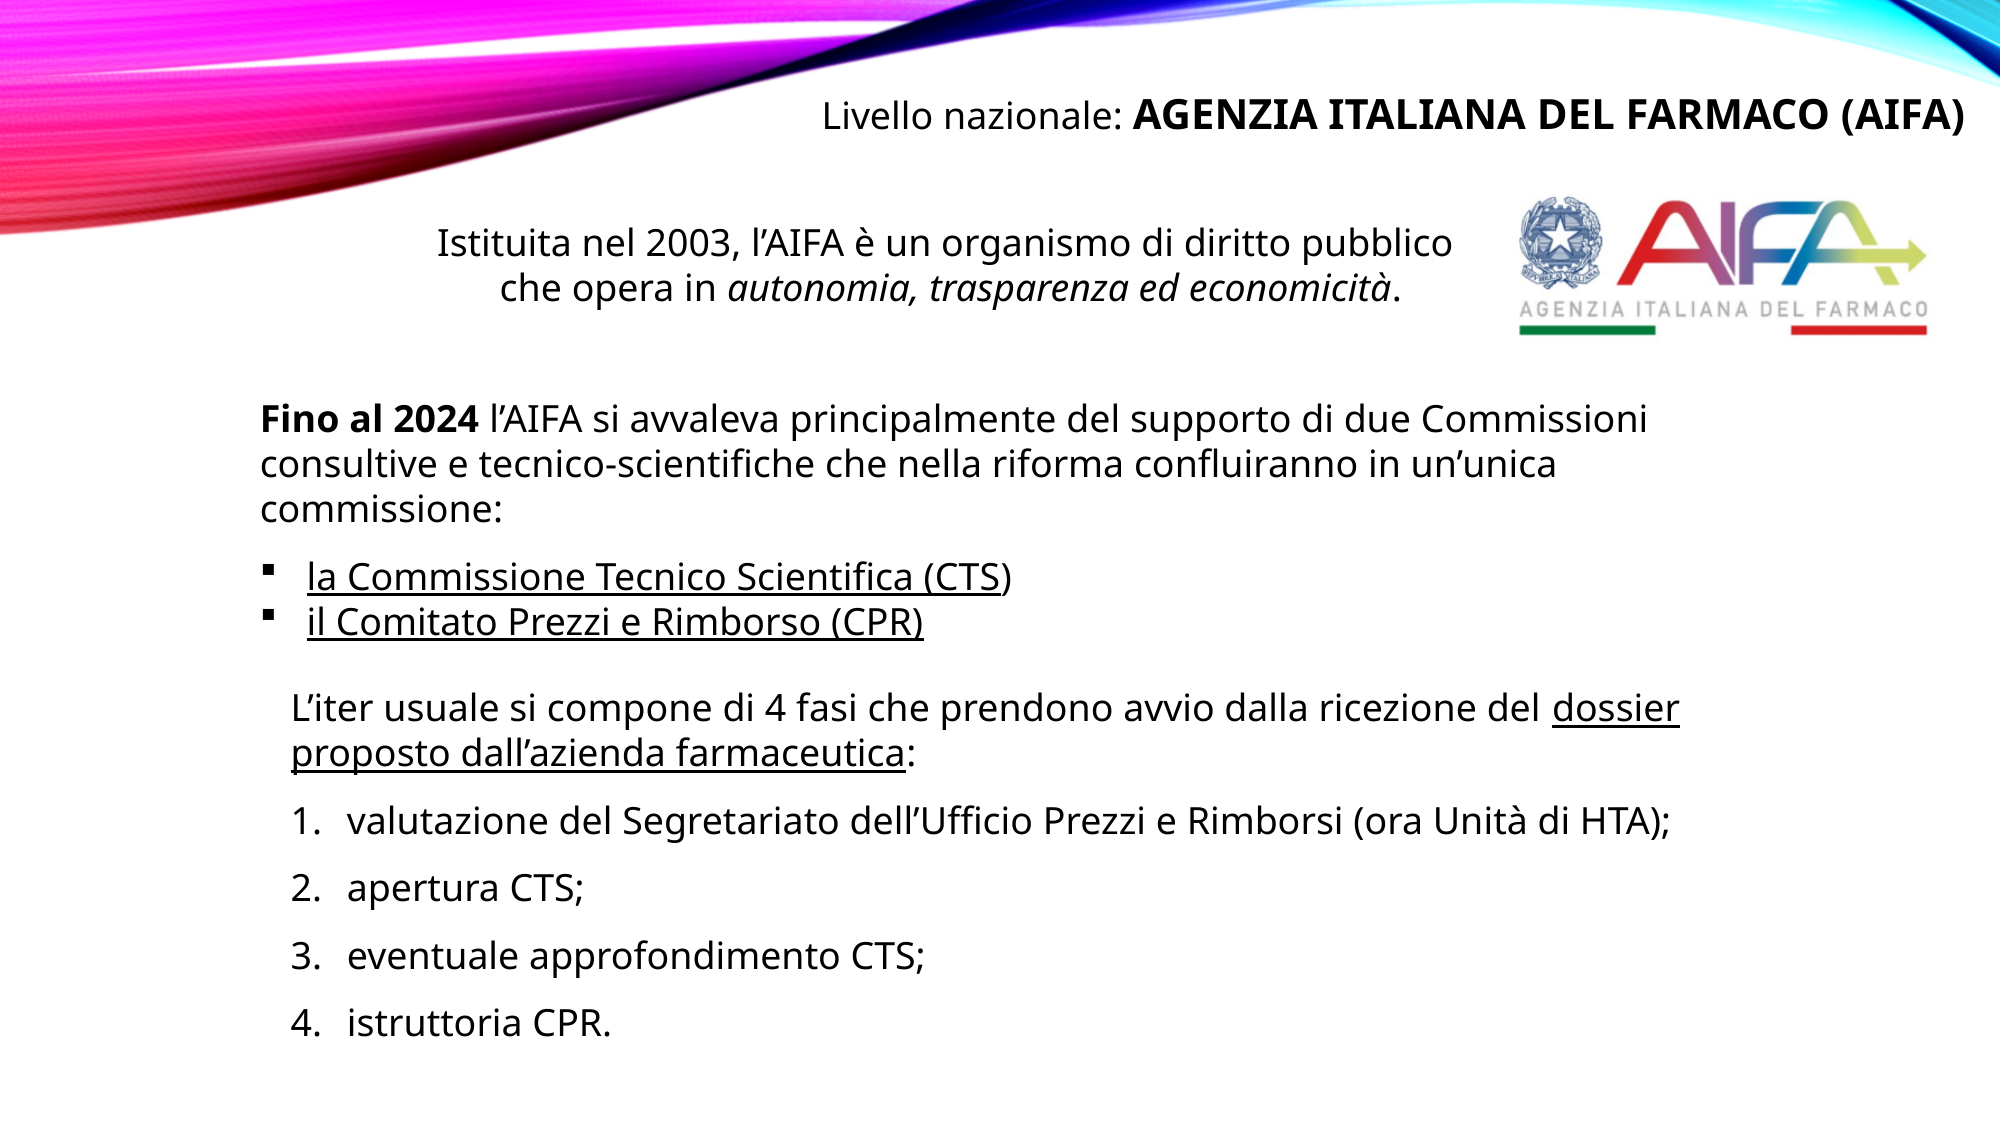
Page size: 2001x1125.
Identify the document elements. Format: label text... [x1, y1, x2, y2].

text_box Livello nazionale: AGENZIA ITALIANA DEL FARMACO (AIFA) [806, 80, 1981, 146]
text_box Istituita nel 2003, l’AIFA è un organismo di diritto pubblico che opera in autonomia, trasparenza ed economicità. [264, 211, 1489, 317]
text_box L’iter usuale si compone di 4 fasi che prendono avvio dalla ricezione del dossier proposto dall’azienda farmaceutica: valutazione del Segretariato dell’Ufficio Prezzi e Rimborsi (ora Unità di HTA); apertura CTS; eventuale approfondimento CTS; istruttoria CPR. [275, 676, 1720, 1052]
picture [1910, 0, 2000, 45]
text_box Fino al 2024 l’AIFA si avvaleva principalmente del supporto di due Commissioni consultive e tecnico-scientifiche che nella riforma confluiranno in un’unica commissione: la Commissione Tecnico Scientifica (CTS) il Comitato Prezzi e Rimborso (CPR) [245, 387, 1751, 650]
picture [1890, 0, 2000, 75]
picture [0, 0, 2000, 361]
